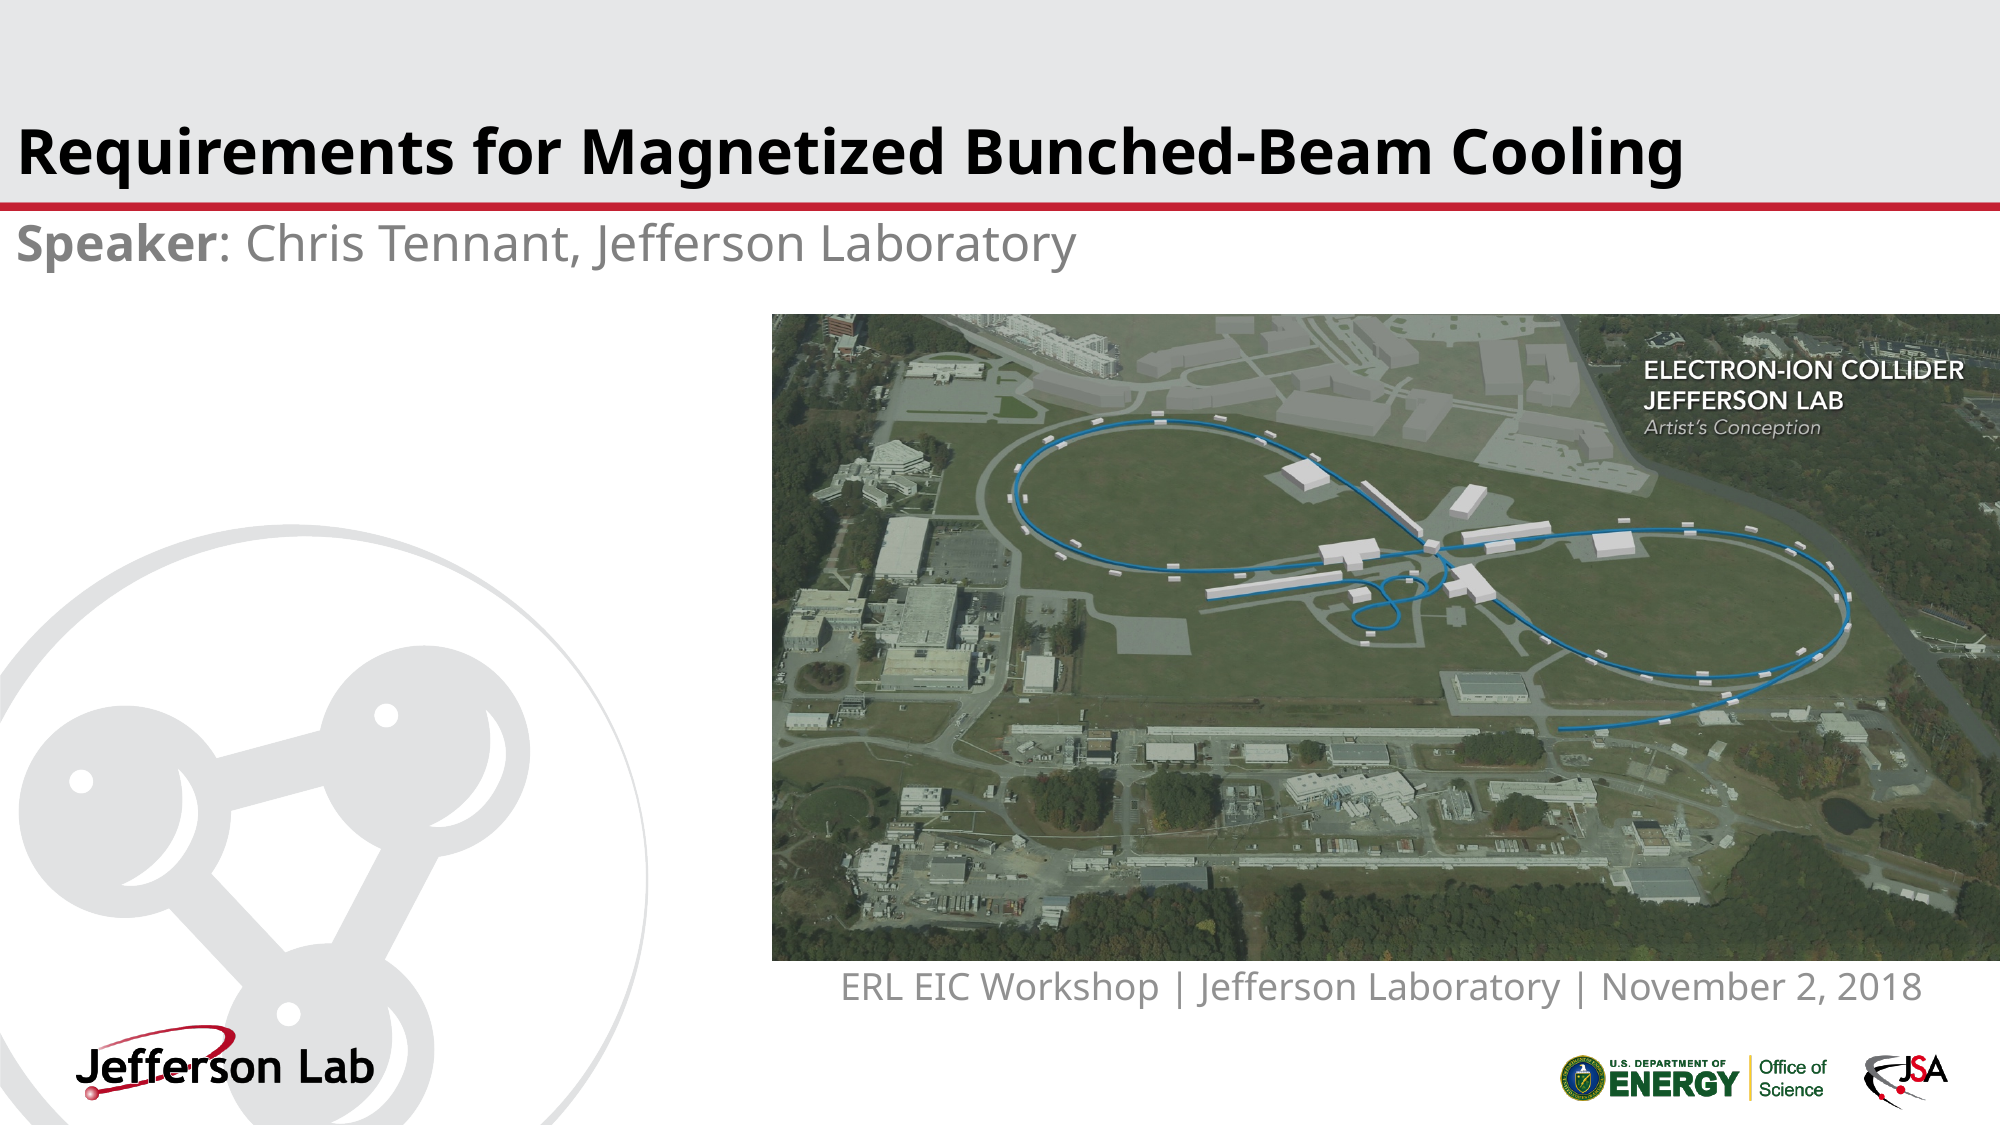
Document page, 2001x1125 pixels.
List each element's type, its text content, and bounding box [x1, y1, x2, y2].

picture [772, 314, 2000, 961]
picture [1864, 1054, 1948, 1110]
picture [1560, 1055, 1827, 1101]
list Speaker: Chris Tennant, Jefferson Laboratory [1, 210, 1939, 864]
text_box Requirements for Magnetized Bunched-Beam Cooling [1, 94, 2000, 214]
list ERL EIC Workshop | Jefferson Laboratory | November 2, 2018 [772, 961, 2000, 1020]
picture [0, 470, 674, 1125]
